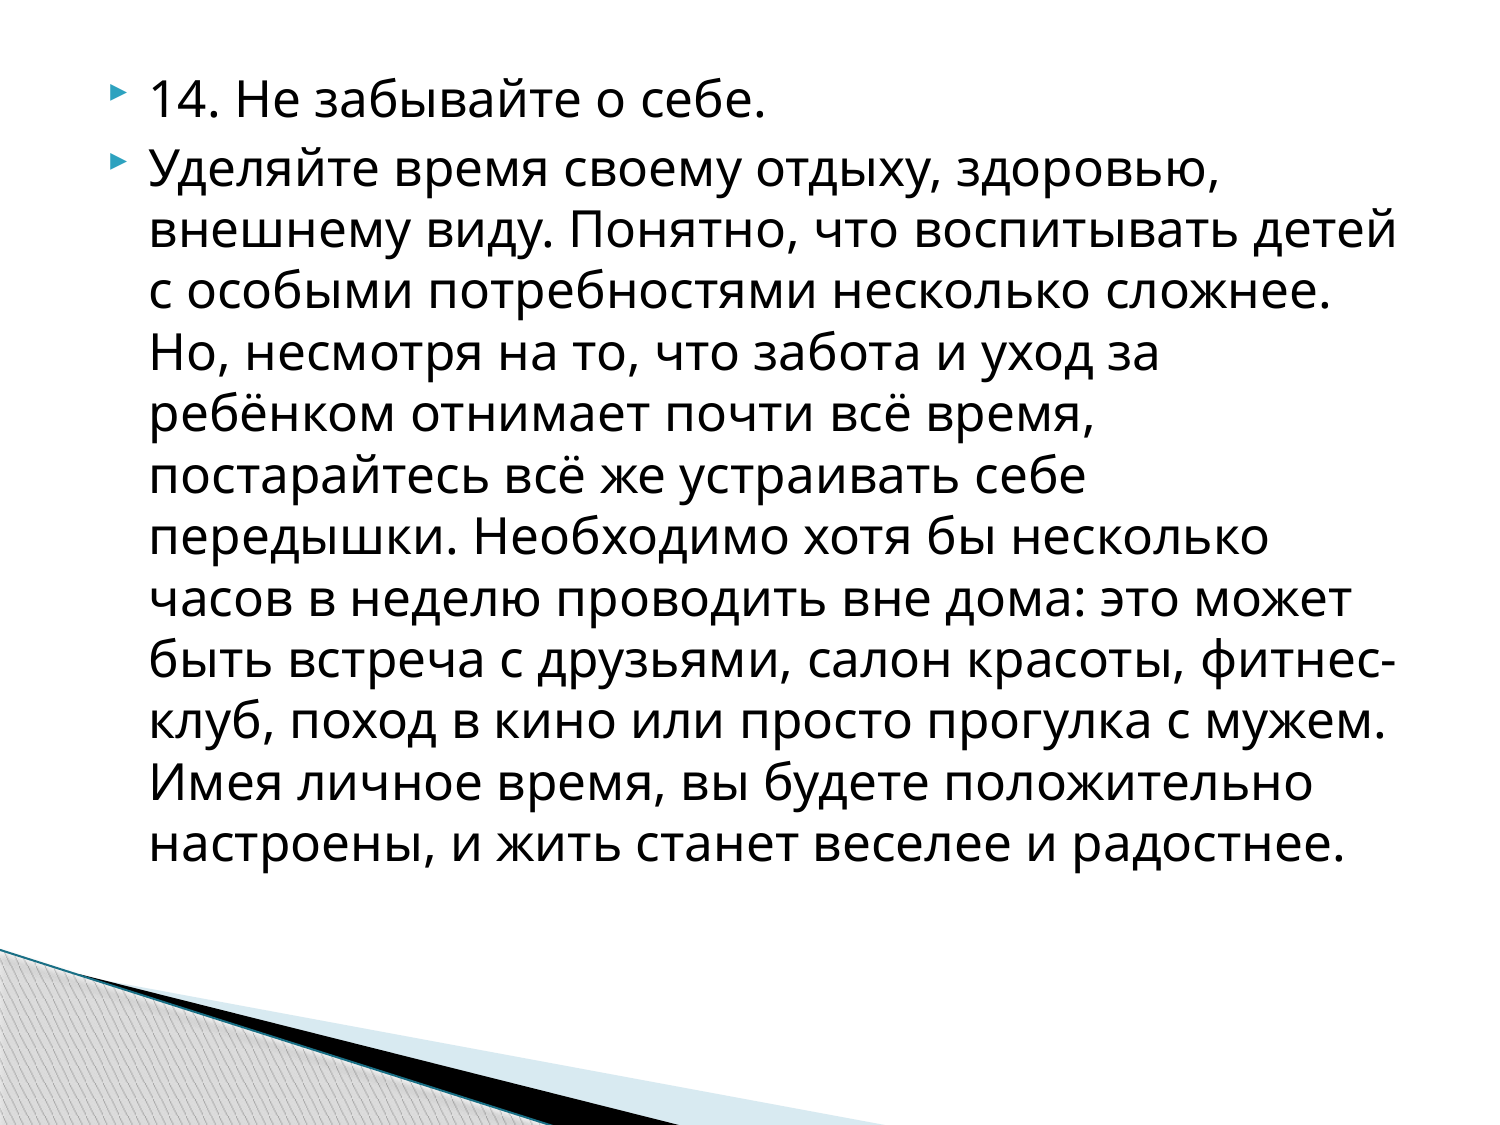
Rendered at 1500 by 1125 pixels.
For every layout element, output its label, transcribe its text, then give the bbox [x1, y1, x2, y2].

list 14. Не забывайте о себе. Уделяйте время своему отдыху, здоровью, внешнему виду. Понятно, что воспитывать детей с особыми потребностями несколько сложнее. Но, несмотря на то, что забота и уход за ребёнком отнимает почти всё время, постарайтесь всё же устраивать себе передышки. Необходимо хотя бы несколько часов в неделю проводить вне дома: это может быть встреча с друзьями, салон красоты, фитнес-клуб, поход в кино или просто прогулка с мужем. Имея личное время, вы будете положительно настроены, и жить станет веселее и радостнее. [75, 58, 1425, 986]
